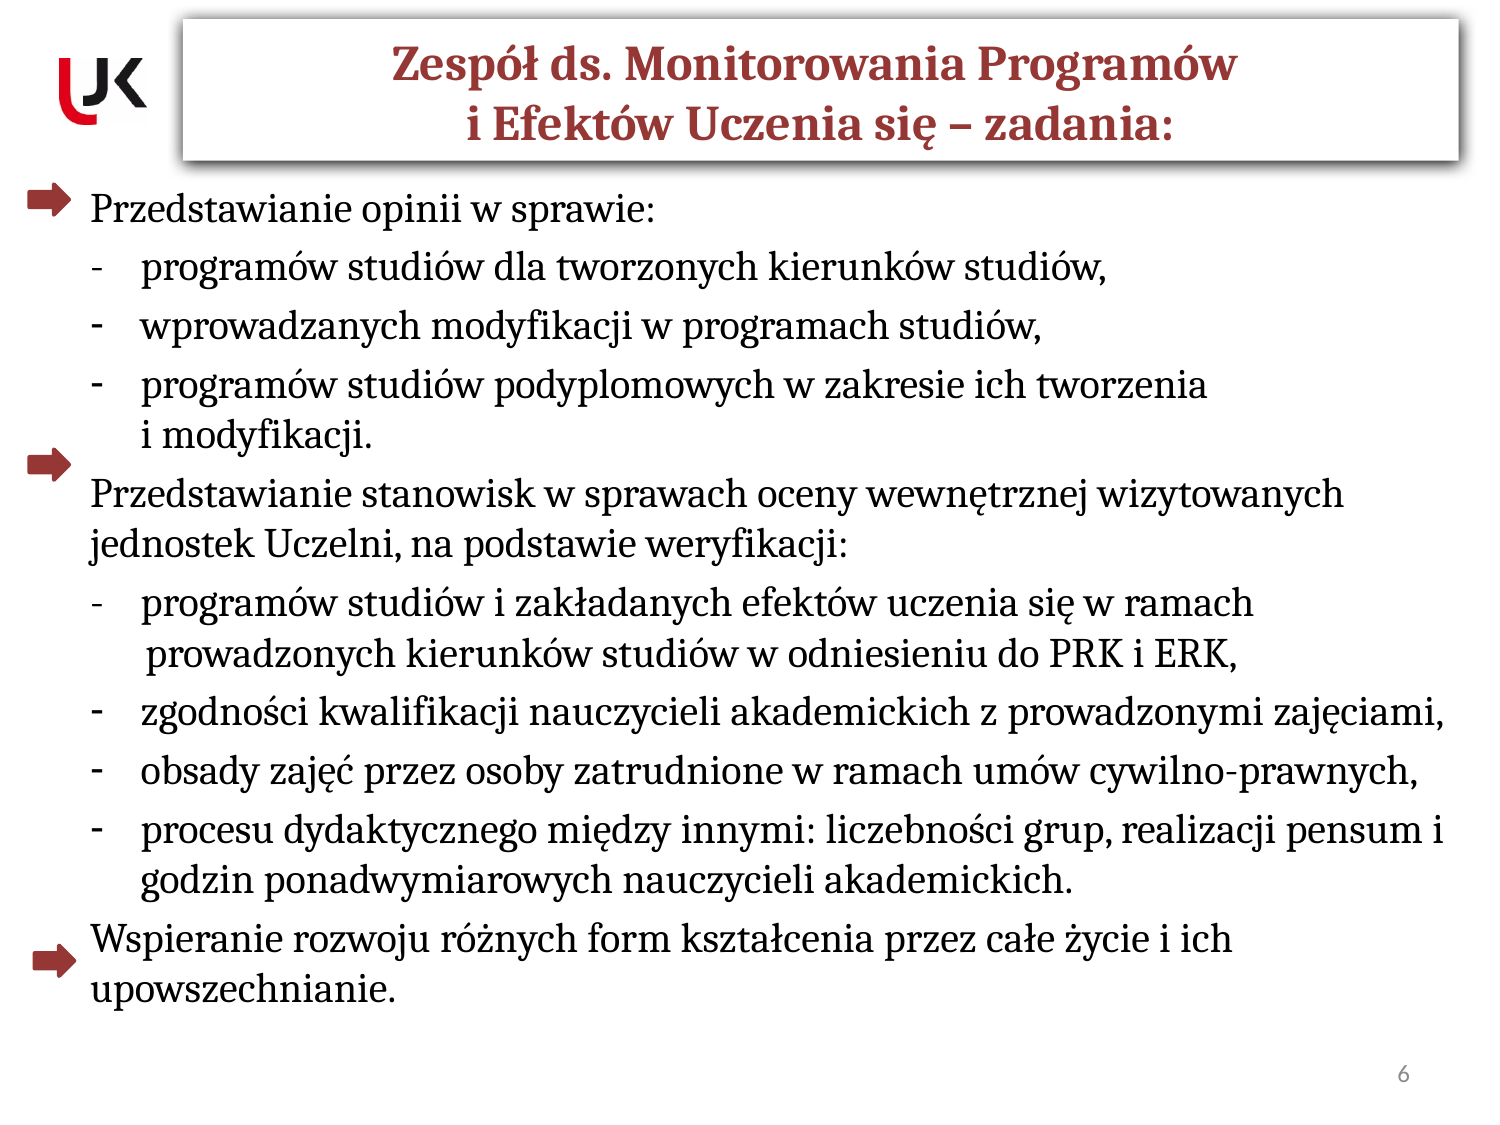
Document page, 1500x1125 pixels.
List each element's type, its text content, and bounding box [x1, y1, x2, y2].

text_box Zespół ds. Monitorowania Programów i Efektów Uczenia się – zadania: [181, 17, 1461, 163]
slide_number 6 [1074, 1042, 1425, 1103]
picture [58, 58, 148, 125]
text_box [27, 182, 72, 217]
text_box [32, 943, 77, 978]
text_box [27, 447, 72, 482]
list Przedstawianie opinii w sprawie: - programów studiów dla tworzonych kierunków studiów, wprowadzanych modyfikacji w programach studiów, programów studiów podyplomowych w zakresie ich tworzenia i modyfikacji. Przedstawianie stanowisk w sprawach oceny wewnętrznej wizytowanych jednostek Uczelni, na podstawie weryfikacji: - programów studiów i zakładanych efektów uczenia się w ramach prowadzonych kierunków studiów w odniesieniu do PRK i ERK, zgodności kwalifikacji nauczycieli akademickich z prowadzonymi zajęciami, obsady zajęć przez osoby zatrudnione w ramach umów cywilno-prawnych, procesu dydaktycznego między innymi: liczebności grup, realizacji pensum i godzin ponadwymiarowych nauczycieli akademickich. Wspieranie rozwoju różnych form kształcenia przez całe życie i ich upowszechnianie. [75, 172, 1471, 1059]
